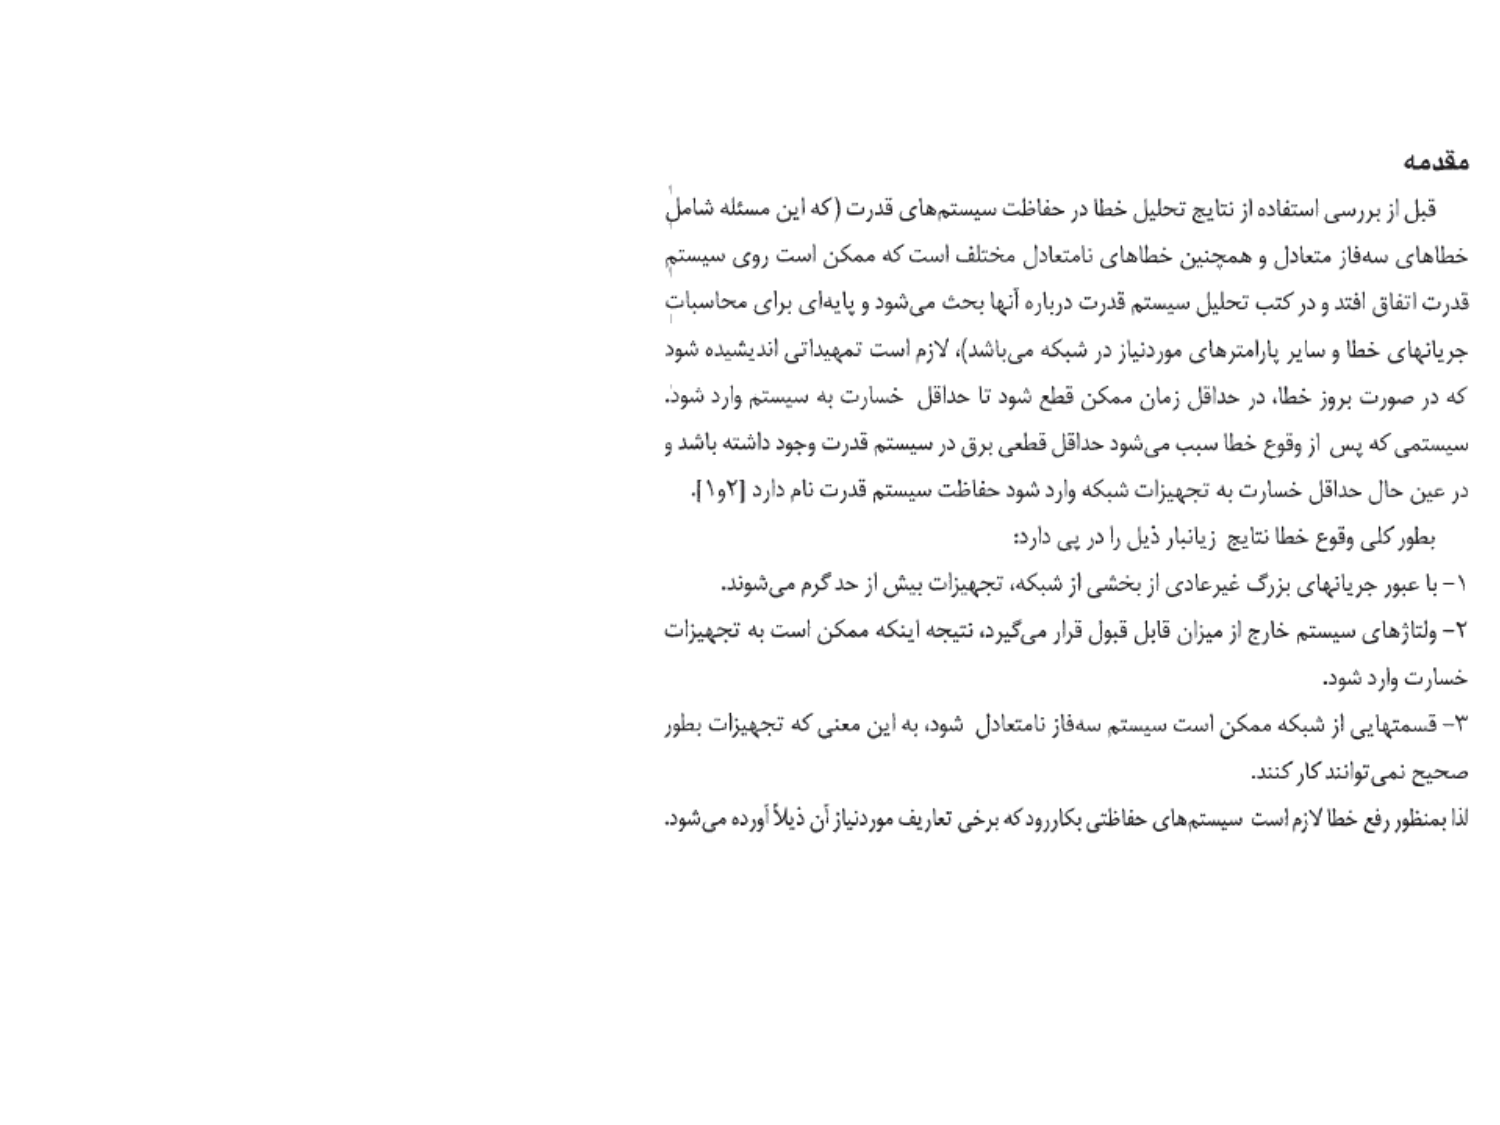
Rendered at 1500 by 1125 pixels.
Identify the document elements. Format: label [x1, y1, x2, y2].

picture [607, 125, 1500, 871]
